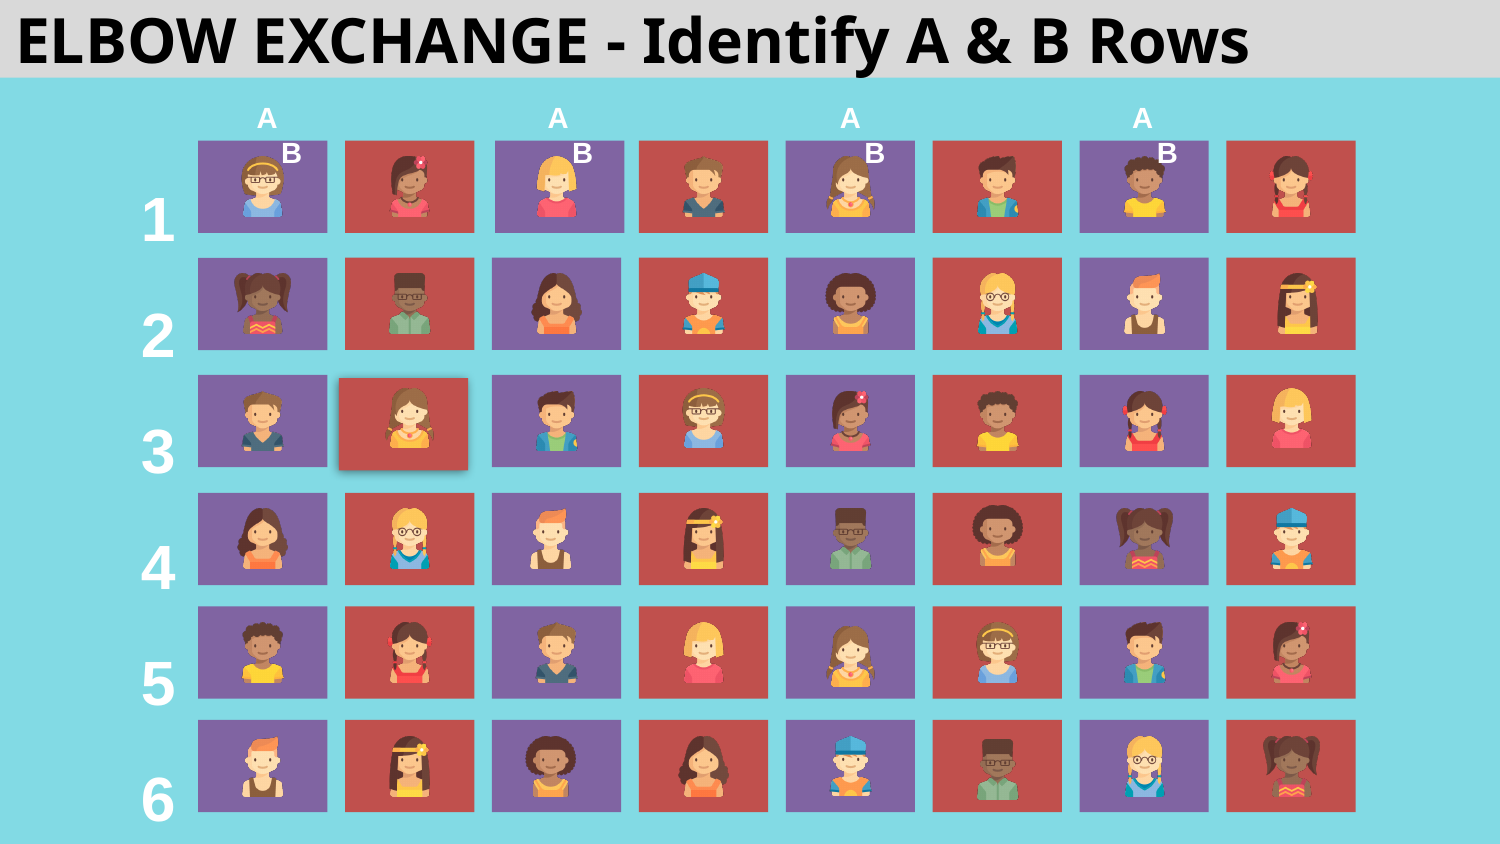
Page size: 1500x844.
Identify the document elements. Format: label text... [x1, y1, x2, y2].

picture [820, 626, 881, 687]
text_box [1079, 140, 1209, 233]
text_box [338, 378, 469, 471]
text_box [345, 606, 475, 699]
text_box [1079, 719, 1209, 813]
text_box [491, 374, 622, 468]
picture [820, 156, 881, 217]
text_box A B [532, 84, 749, 123]
text_box [198, 606, 328, 699]
picture [820, 508, 881, 570]
text_box [345, 257, 475, 350]
picture [232, 390, 294, 452]
text_box [638, 257, 769, 350]
picture [526, 622, 587, 683]
text_box [1226, 140, 1356, 233]
text_box [1226, 257, 1356, 350]
picture [1113, 273, 1175, 335]
picture [232, 156, 294, 217]
text_box [1079, 374, 1209, 468]
text_box [1226, 492, 1356, 586]
text_box [638, 606, 769, 699]
text_box ELBOW EXCHANGE - Identify A & B Rows [0, 0, 1500, 78]
picture [1113, 622, 1175, 683]
text_box [345, 140, 475, 233]
picture [1267, 273, 1328, 335]
picture [379, 736, 440, 797]
text_box [932, 374, 1062, 468]
text_box A B [824, 84, 1041, 123]
picture [379, 508, 440, 569]
picture [967, 622, 1028, 683]
text_box [495, 140, 625, 233]
picture [820, 273, 881, 335]
picture [1260, 387, 1322, 449]
picture [232, 508, 294, 569]
text_box [1079, 492, 1209, 586]
text_box [491, 492, 622, 586]
text_box [932, 492, 1062, 586]
picture [967, 390, 1028, 452]
text_box [1226, 606, 1356, 699]
text_box [345, 492, 475, 586]
text_box [491, 719, 622, 813]
text_box [198, 492, 328, 586]
picture [1260, 736, 1322, 797]
picture [1113, 508, 1175, 569]
picture [232, 622, 294, 683]
picture [967, 156, 1028, 217]
text_box [638, 719, 769, 813]
picture [526, 273, 587, 335]
picture [1260, 622, 1322, 683]
text_box [785, 719, 915, 813]
text_box [932, 257, 1062, 350]
text_box 1 2 3 4 5 6 [125, 122, 186, 758]
picture [673, 273, 734, 335]
picture [1260, 508, 1322, 569]
text_box [491, 606, 622, 699]
picture [232, 736, 294, 797]
text_box [638, 140, 769, 233]
text_box A B [1117, 84, 1333, 123]
picture [379, 387, 440, 449]
picture [379, 273, 440, 335]
picture [673, 736, 734, 797]
picture [820, 390, 881, 452]
picture [1260, 156, 1322, 217]
picture [1113, 390, 1175, 452]
text_box [1226, 374, 1356, 468]
text_box [638, 492, 769, 586]
picture [519, 508, 581, 569]
picture [379, 156, 440, 217]
picture [967, 739, 1028, 800]
text_box [932, 719, 1062, 813]
text_box [491, 257, 622, 350]
text_box [198, 140, 328, 233]
picture [673, 508, 734, 569]
text_box [932, 140, 1062, 233]
picture [967, 273, 1028, 335]
picture [1113, 156, 1175, 217]
text_box [785, 606, 915, 699]
picture [673, 622, 734, 683]
text_box [1079, 257, 1209, 350]
picture [379, 622, 440, 683]
text_box [198, 719, 328, 813]
picture [232, 273, 294, 335]
text_box [1079, 606, 1209, 699]
picture [673, 156, 734, 217]
picture [673, 387, 734, 449]
text_box [198, 374, 328, 468]
picture [820, 735, 881, 797]
picture [526, 156, 587, 217]
text_box [345, 719, 475, 813]
text_box [638, 374, 769, 468]
picture [526, 390, 587, 452]
picture [967, 505, 1028, 566]
picture [519, 736, 581, 797]
text_box [1226, 719, 1356, 813]
text_box [932, 606, 1062, 699]
text_box A B [241, 84, 458, 123]
text_box [785, 257, 915, 350]
text_box [785, 140, 915, 233]
picture [1113, 736, 1175, 797]
text_box [198, 257, 328, 351]
text_box [785, 374, 915, 468]
text_box [785, 492, 915, 586]
